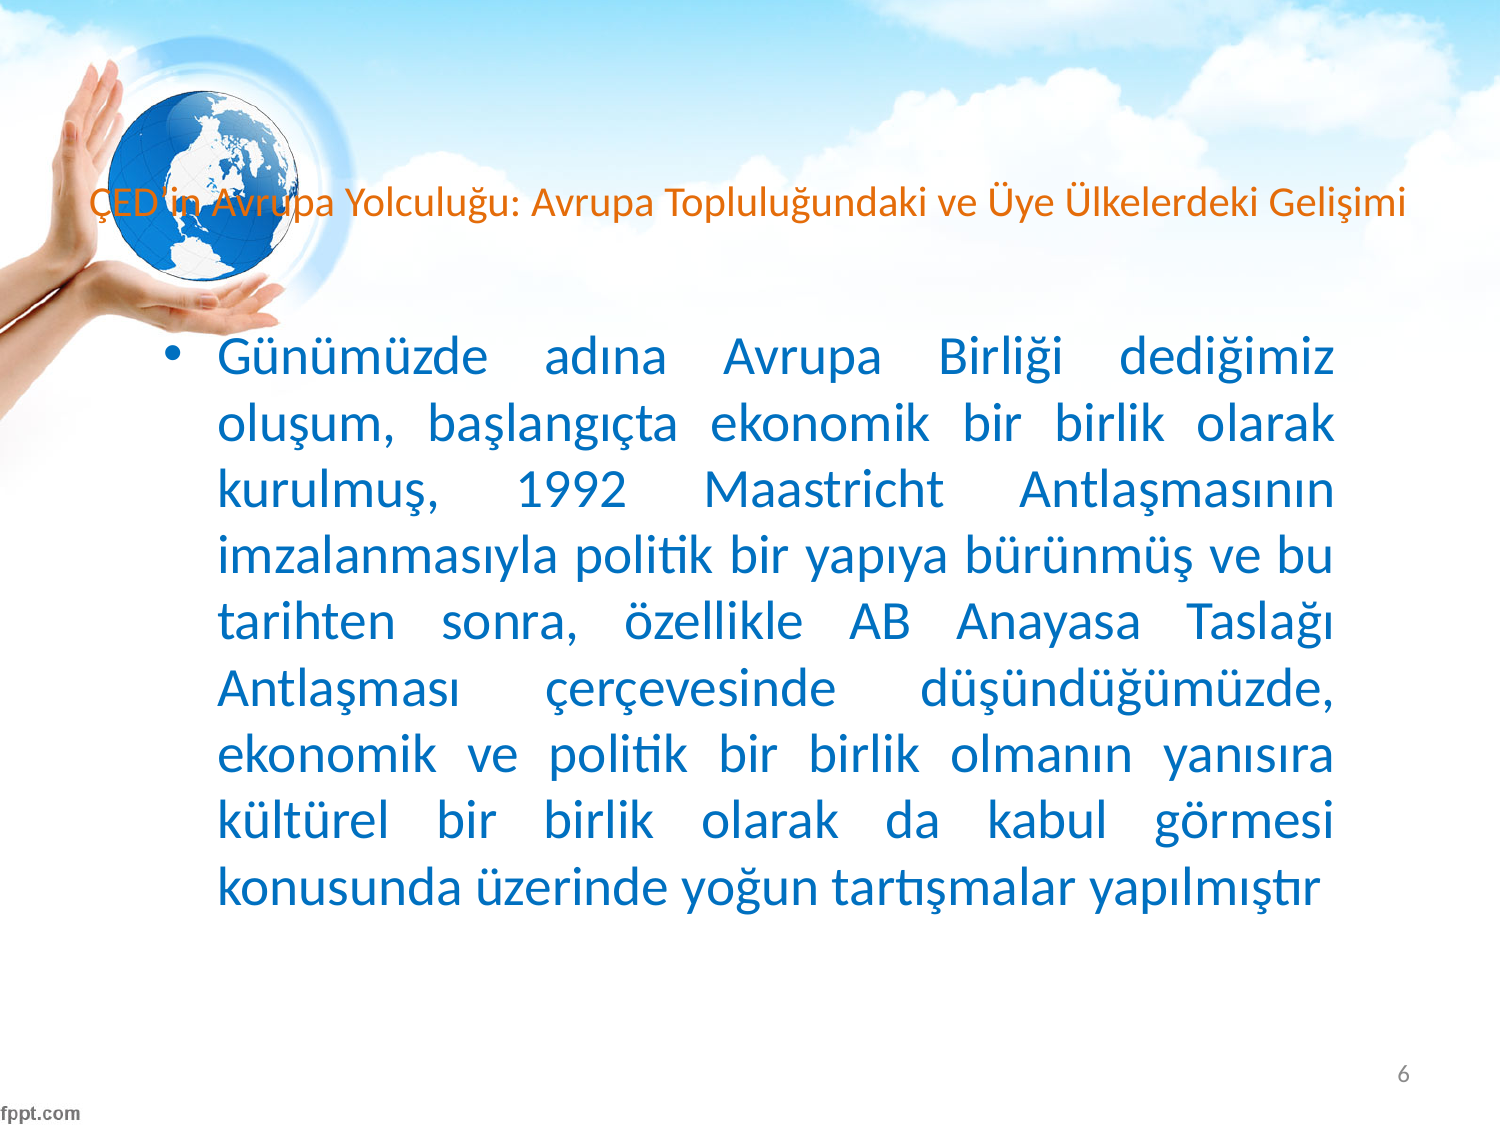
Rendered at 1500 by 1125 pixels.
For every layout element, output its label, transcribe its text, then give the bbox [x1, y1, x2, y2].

list Günümüzde adına Avrupa Birliği dediğimiz oluşum, başlangıçta ekonomik bir birlik olarak kurulmuş, 1992 Maastricht Antlaşmasının imzalanmasıyla politik bir yapıya bürünmüş ve bu tarihten sonra, özellikle AB Anayasa Taslağı Antlaşması çerçevesinde düşündüğümüzde, ekonomik ve politik bir birlik olmanın yanısıra kültürel bir birlik olarak da kabul görmesi konusunda üzerinde yoğun tartışmalar yapılmıştır [148, 311, 1352, 964]
picture [0, 0, 1500, 1125]
slide_number 6 [1074, 1042, 1425, 1103]
title ÇED’in Avrupa Yolculuğu: Avrupa Topluluğundaki ve Üye Ülkelerdeki Gelişimi [73, 161, 1424, 237]
